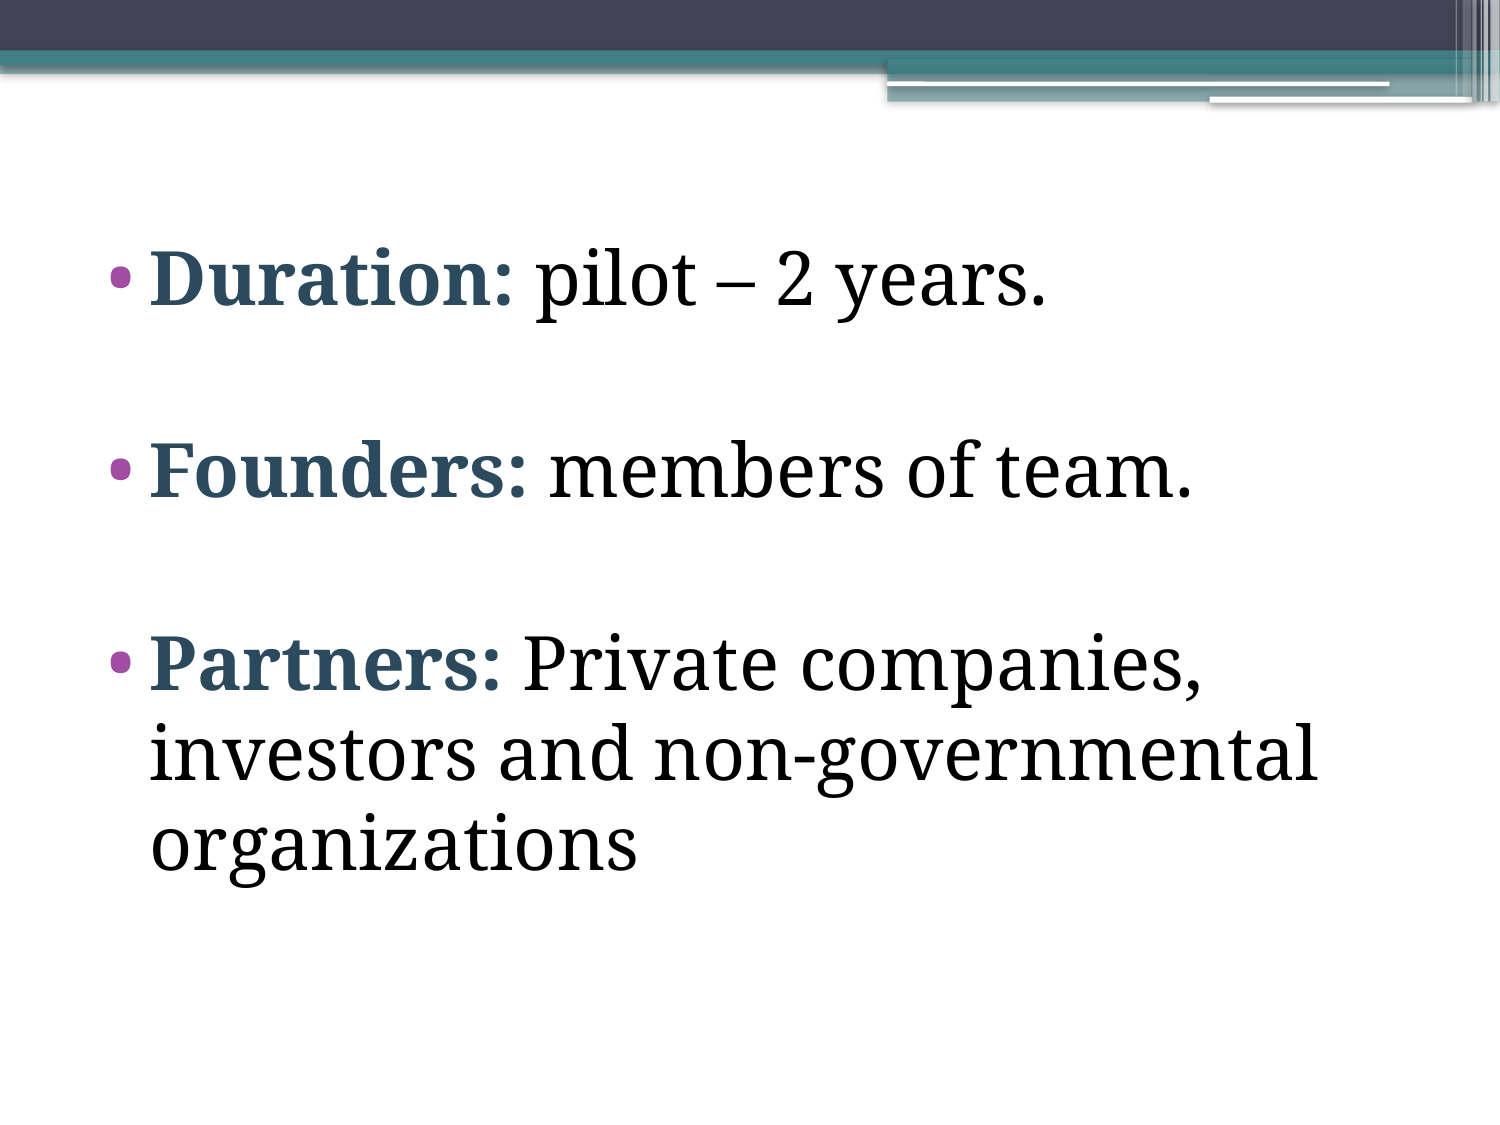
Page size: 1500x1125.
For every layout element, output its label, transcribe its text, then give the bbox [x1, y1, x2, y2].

list Duration: pilot – 2 years. Founders: members of team. Partners: Private companies, investors and non-governmental organizations [75, 222, 1425, 1079]
